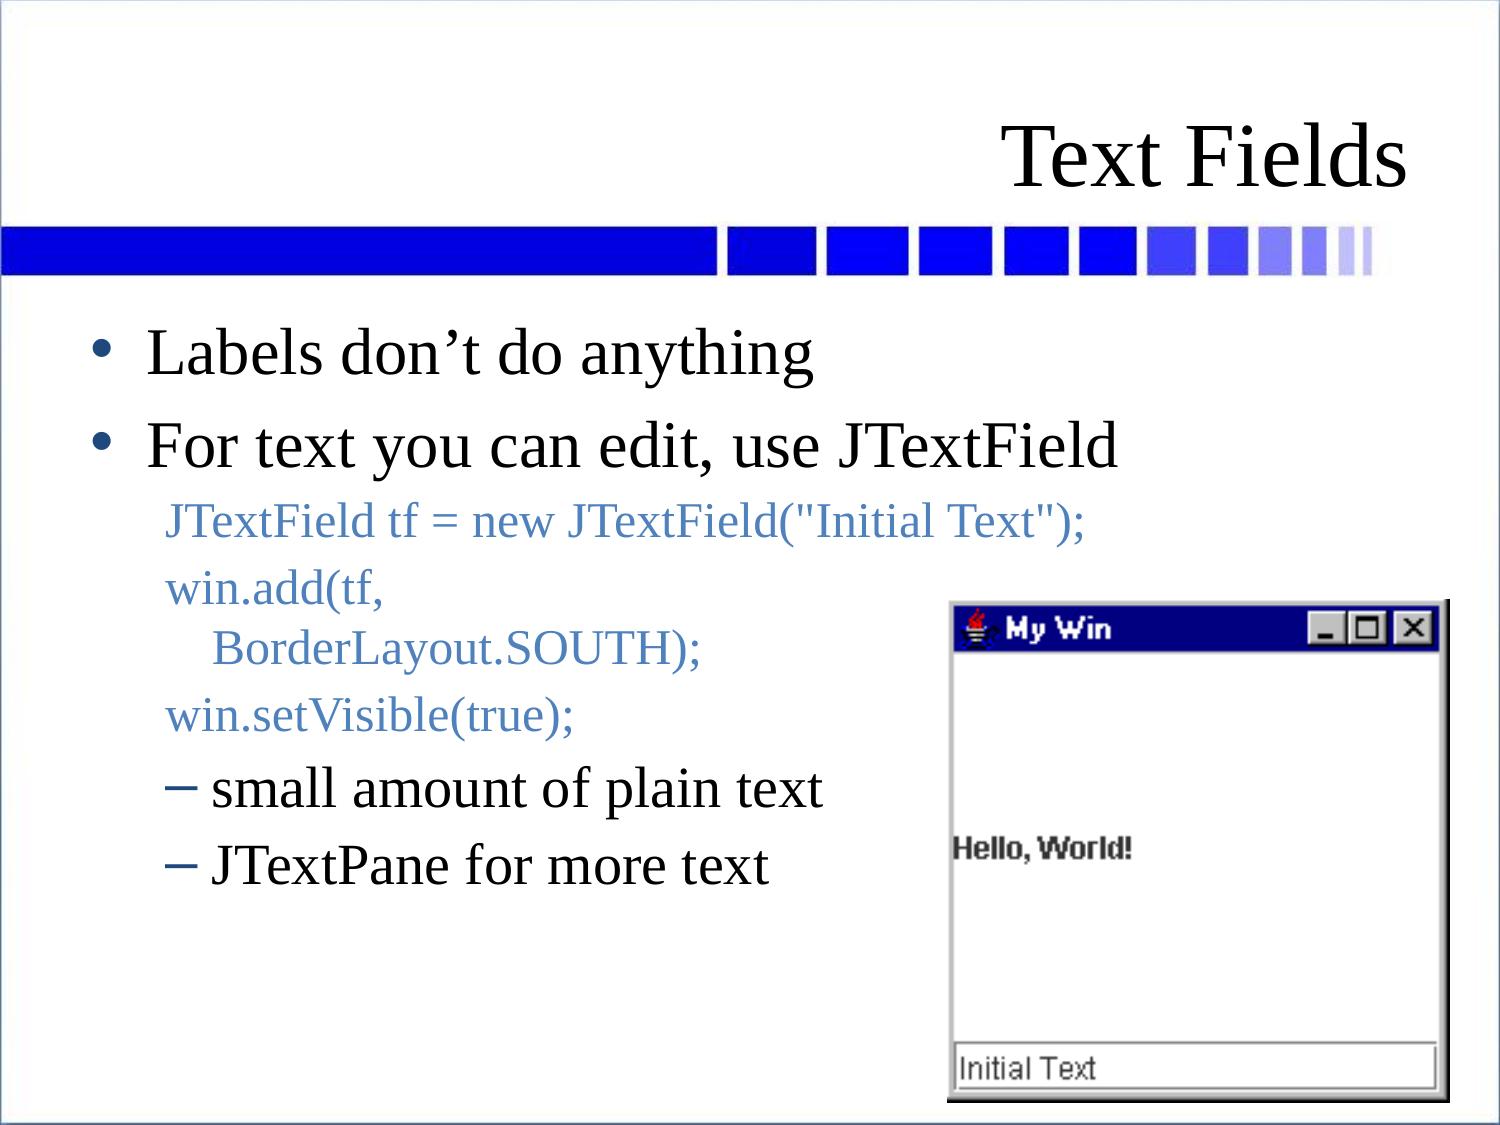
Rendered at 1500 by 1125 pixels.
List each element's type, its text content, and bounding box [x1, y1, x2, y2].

title Text Fields [74, 44, 1426, 213]
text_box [947, 599, 1451, 1103]
picture [0, 0, 1500, 1125]
list Labels don’t do anything For text you can edit, use JTextField JTextField tf = new JTextField("Initial Text"); win.add(tf, BorderLayout.SOUTH); win.setVisible(true); small amount of plain text JTextPane for more text [74, 299, 1426, 1063]
